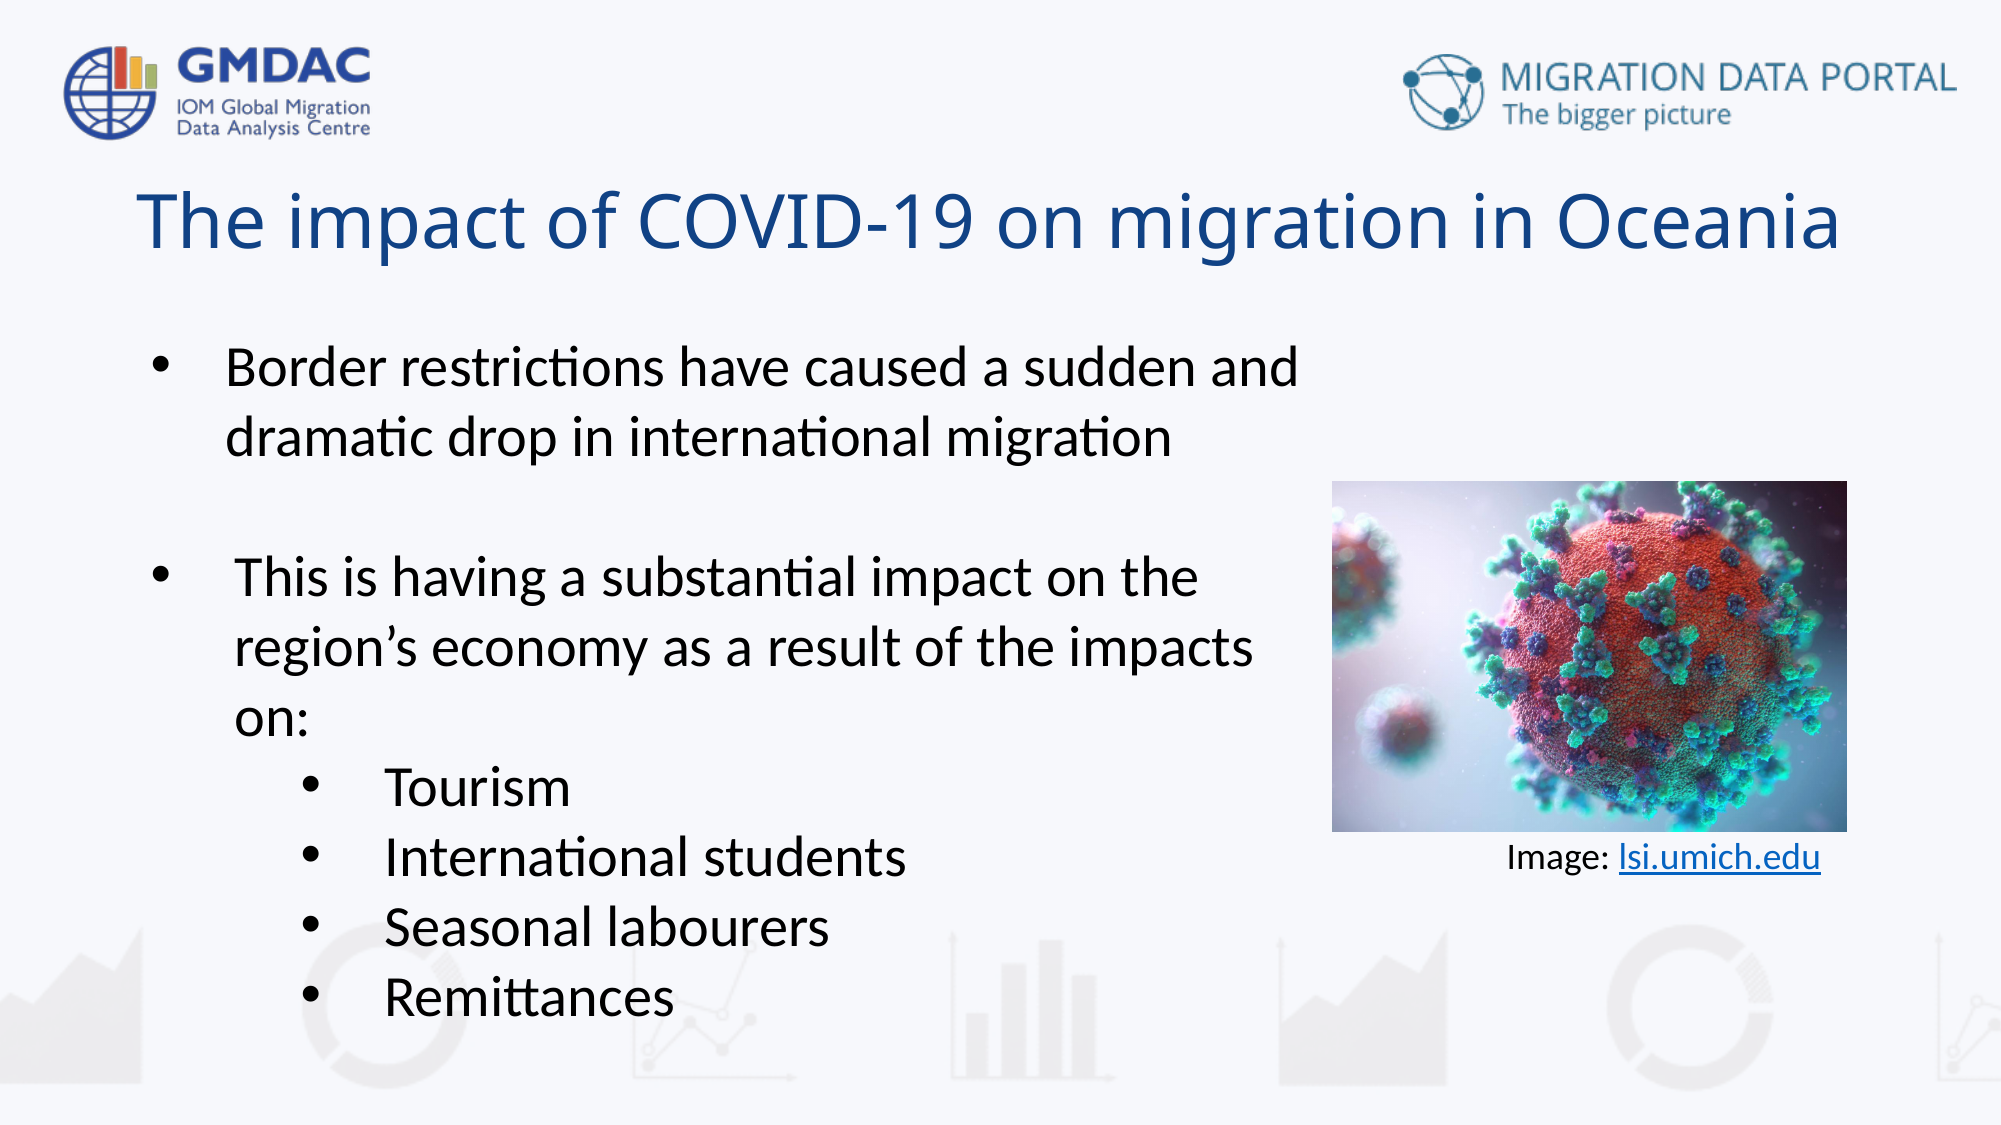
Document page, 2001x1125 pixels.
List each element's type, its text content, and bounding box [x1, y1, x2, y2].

picture [26, 36, 411, 150]
text_box Border restrictions have caused a sudden and dramatic drop in international migration This is having a substantial impact on the region’s economy as a result of the impacts on: Tourism International students Seasonal labourers Remittances [50, 320, 1326, 1036]
text_box The impact of COVID-19 on migration in Oceania [75, 166, 1905, 272]
picture [1401, 54, 1957, 132]
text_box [1332, 481, 1847, 886]
